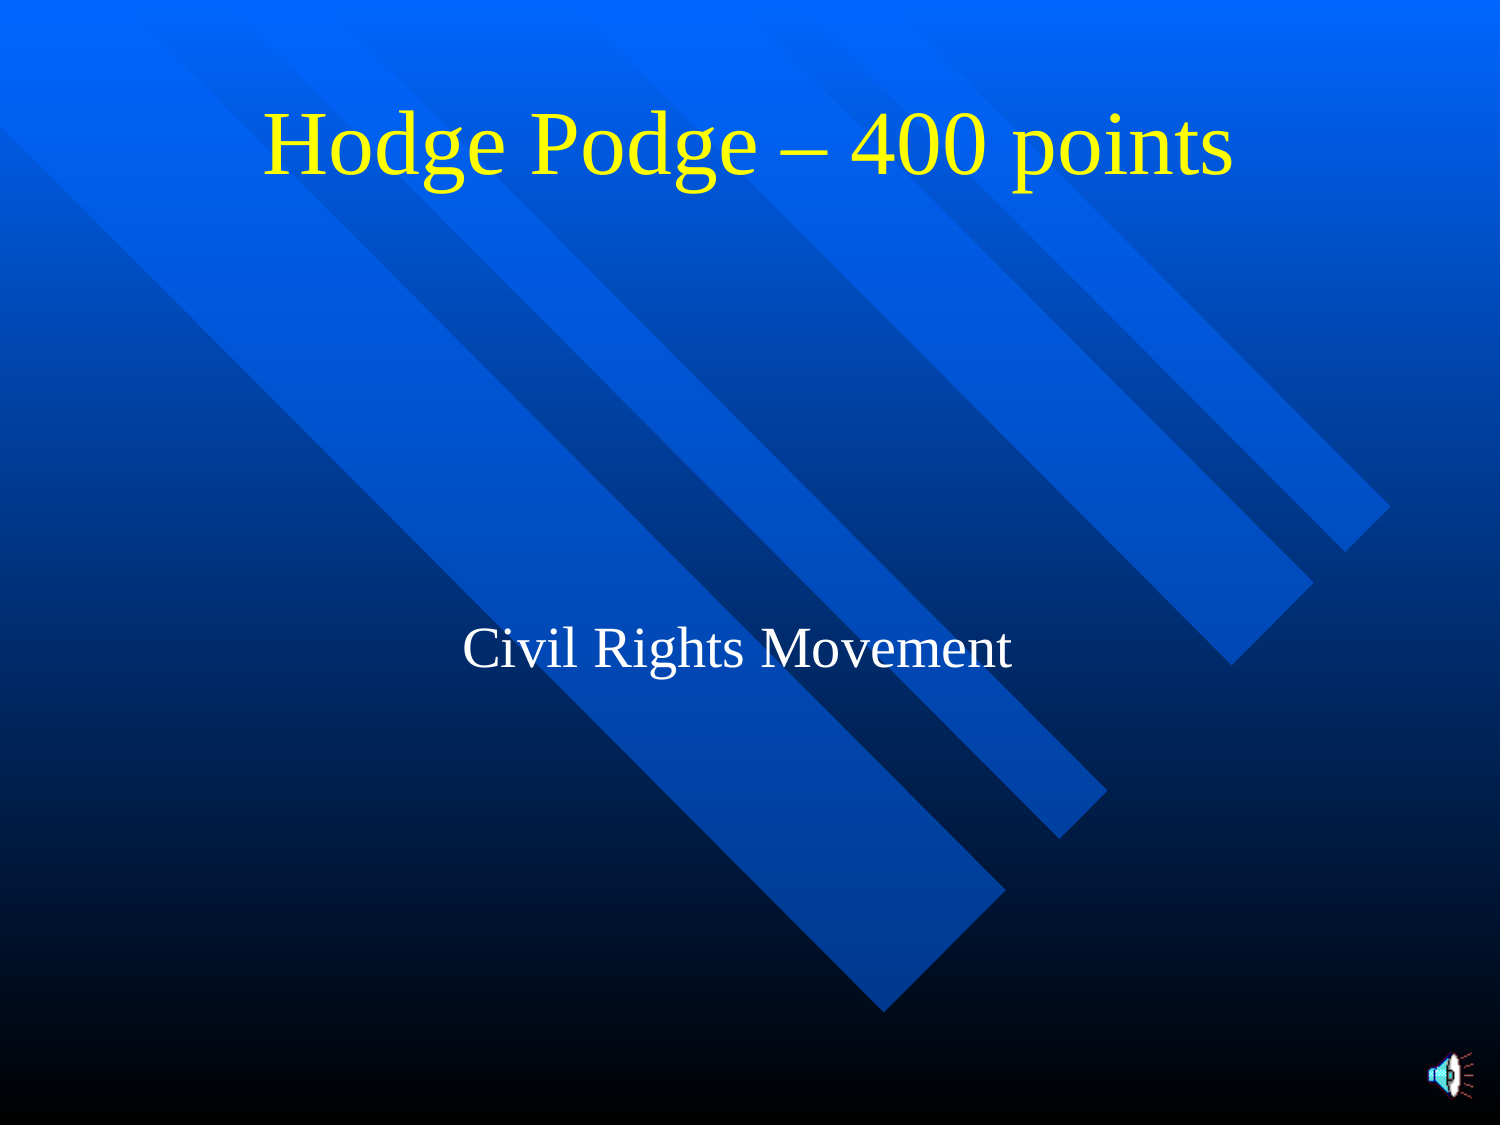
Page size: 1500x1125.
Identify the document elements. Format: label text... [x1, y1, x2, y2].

title Hodge Podge – 400 points [112, 37, 1388, 238]
picture [1426, 1051, 1477, 1102]
table_header Civil Rights Movement [125, 313, 1350, 983]
